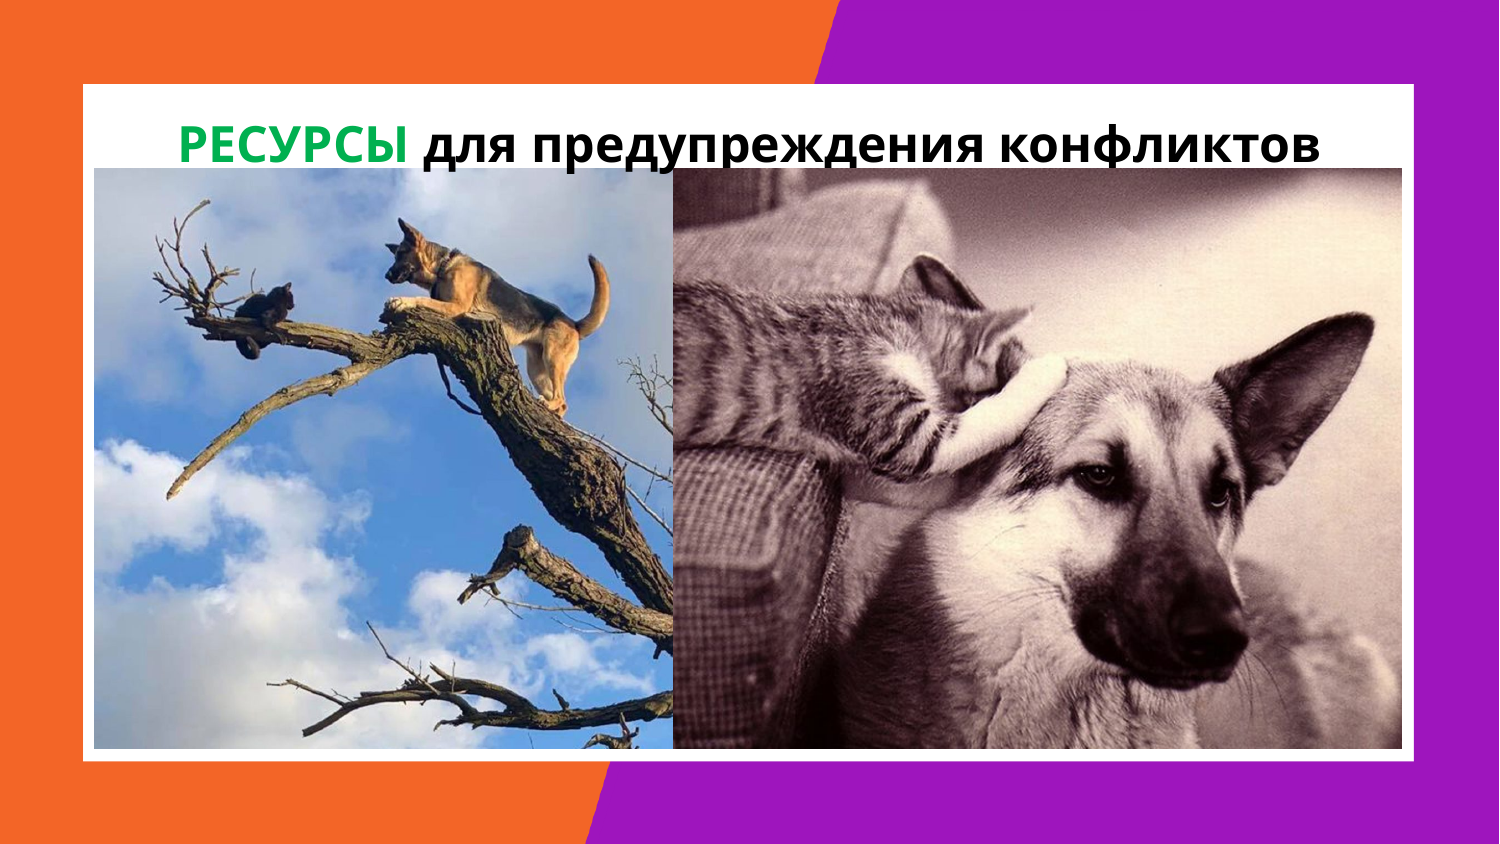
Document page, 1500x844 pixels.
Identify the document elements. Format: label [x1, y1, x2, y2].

picture [0, 0, 1499, 844]
list [93, 168, 671, 749]
